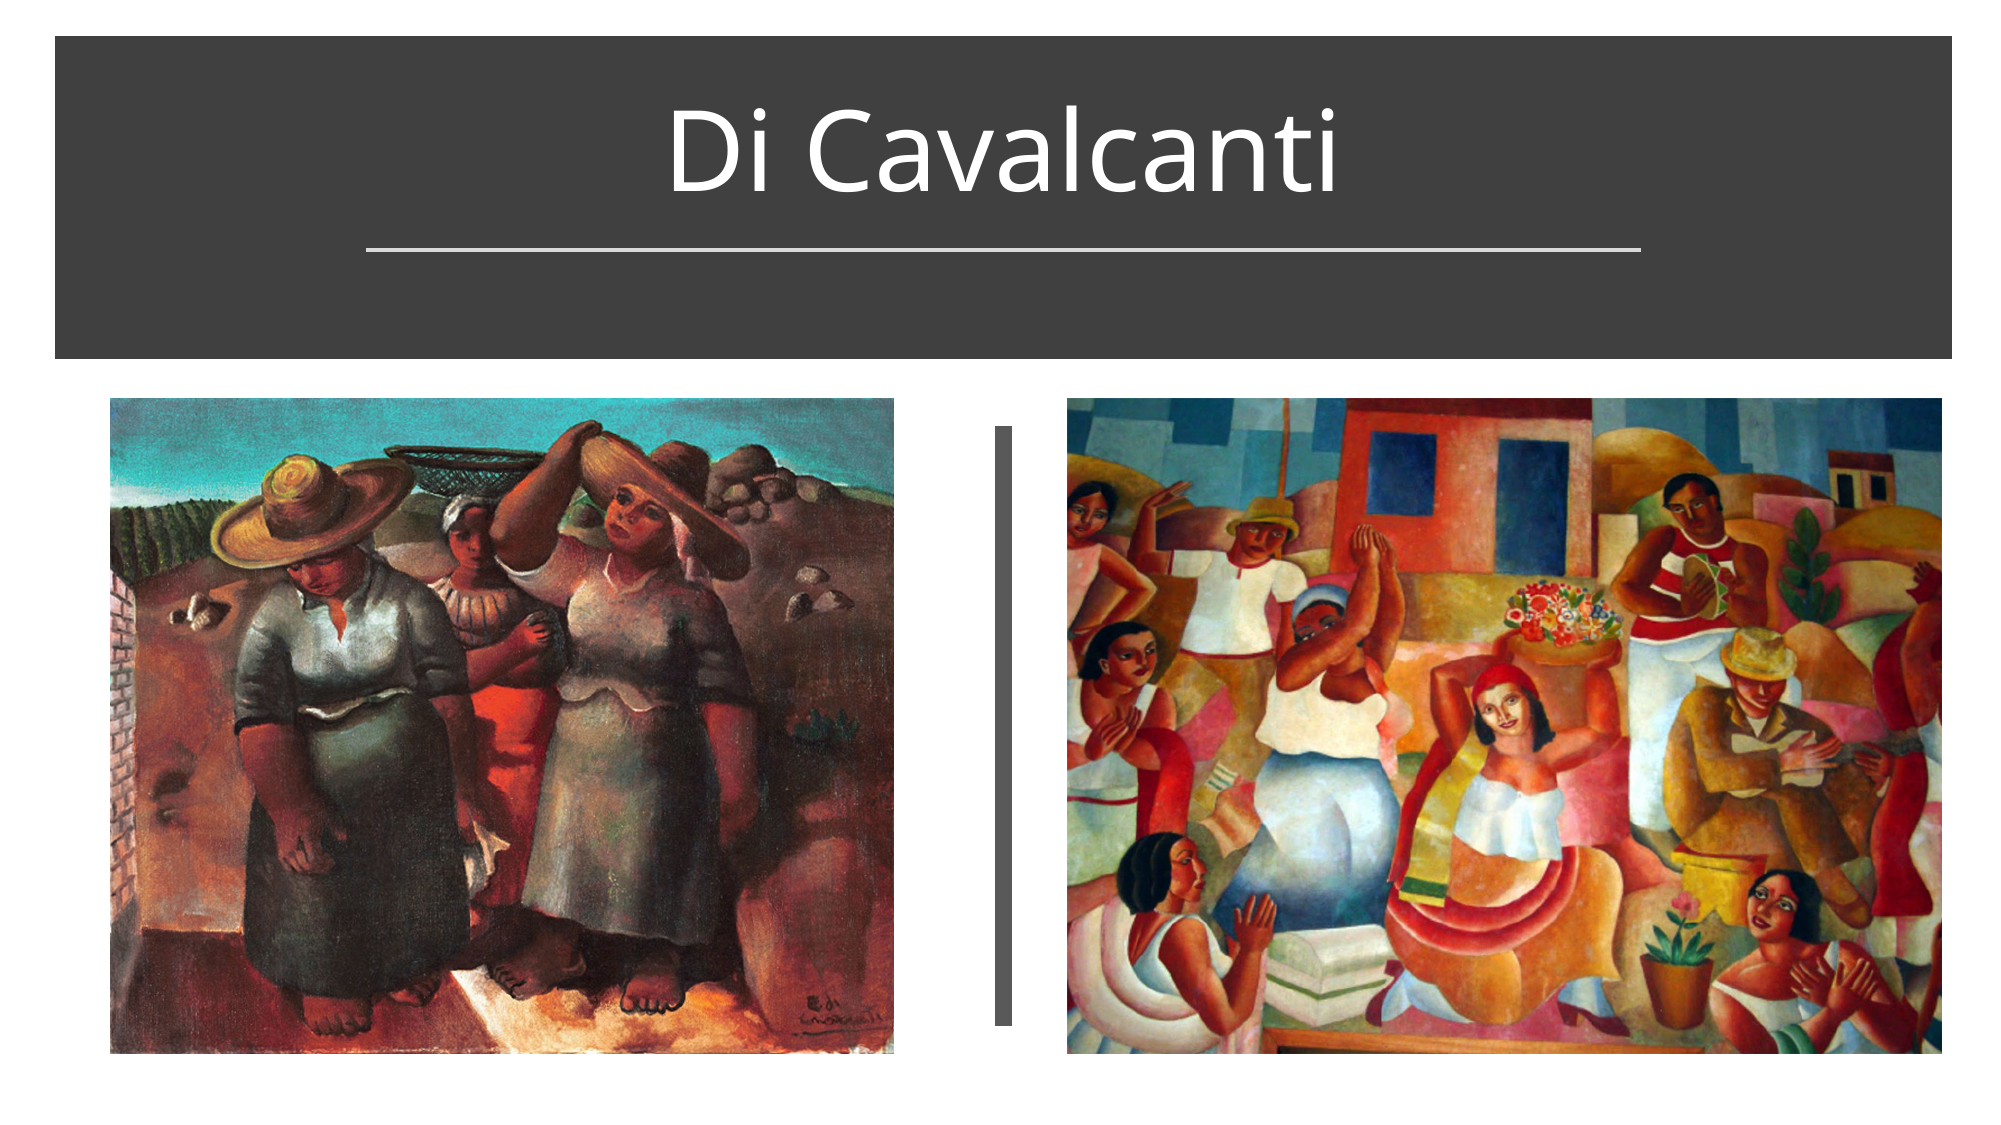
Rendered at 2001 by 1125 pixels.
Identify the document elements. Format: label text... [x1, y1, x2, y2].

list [1067, 398, 1942, 1054]
text_box [64, 45, 1942, 350]
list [110, 398, 894, 1054]
title Di Cavalcanti [89, 71, 1917, 224]
